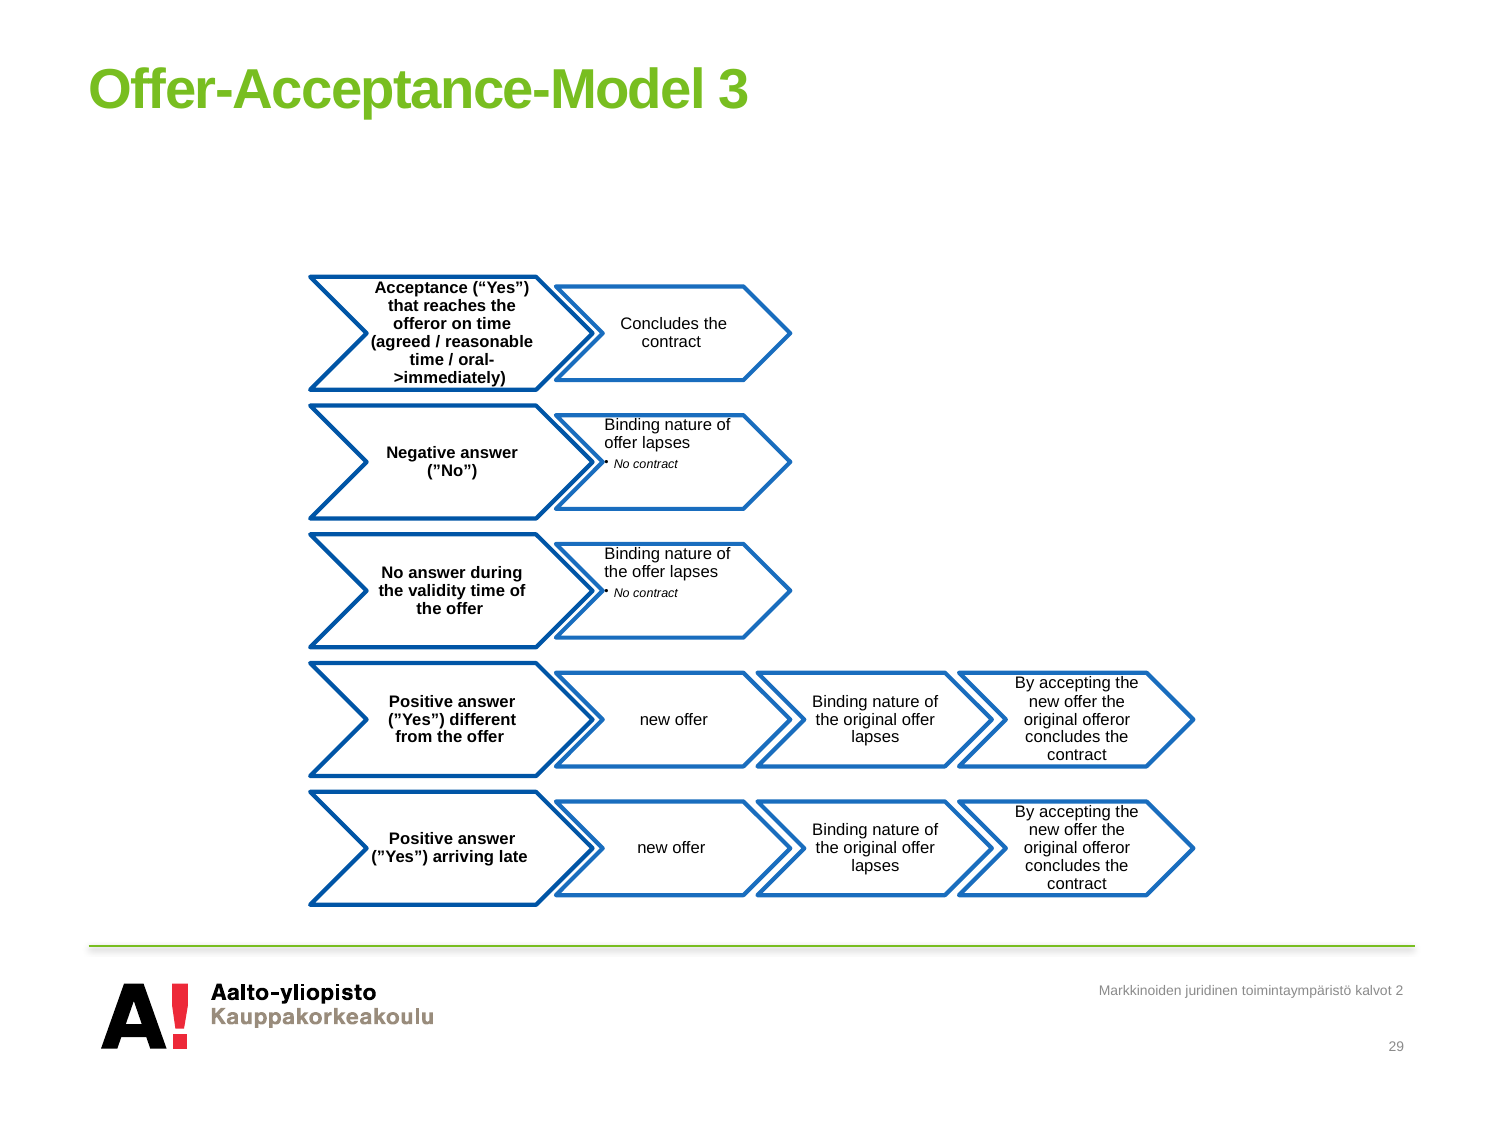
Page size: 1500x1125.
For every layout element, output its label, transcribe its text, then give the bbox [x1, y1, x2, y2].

title Offer-Acceptance-Model 3 [88, 62, 1415, 259]
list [88, 276, 1416, 906]
footer Markkinoiden juridinen toimintaympäristö kalvot 2 [810, 976, 1405, 1003]
slide_number 29 [810, 1033, 1405, 1060]
